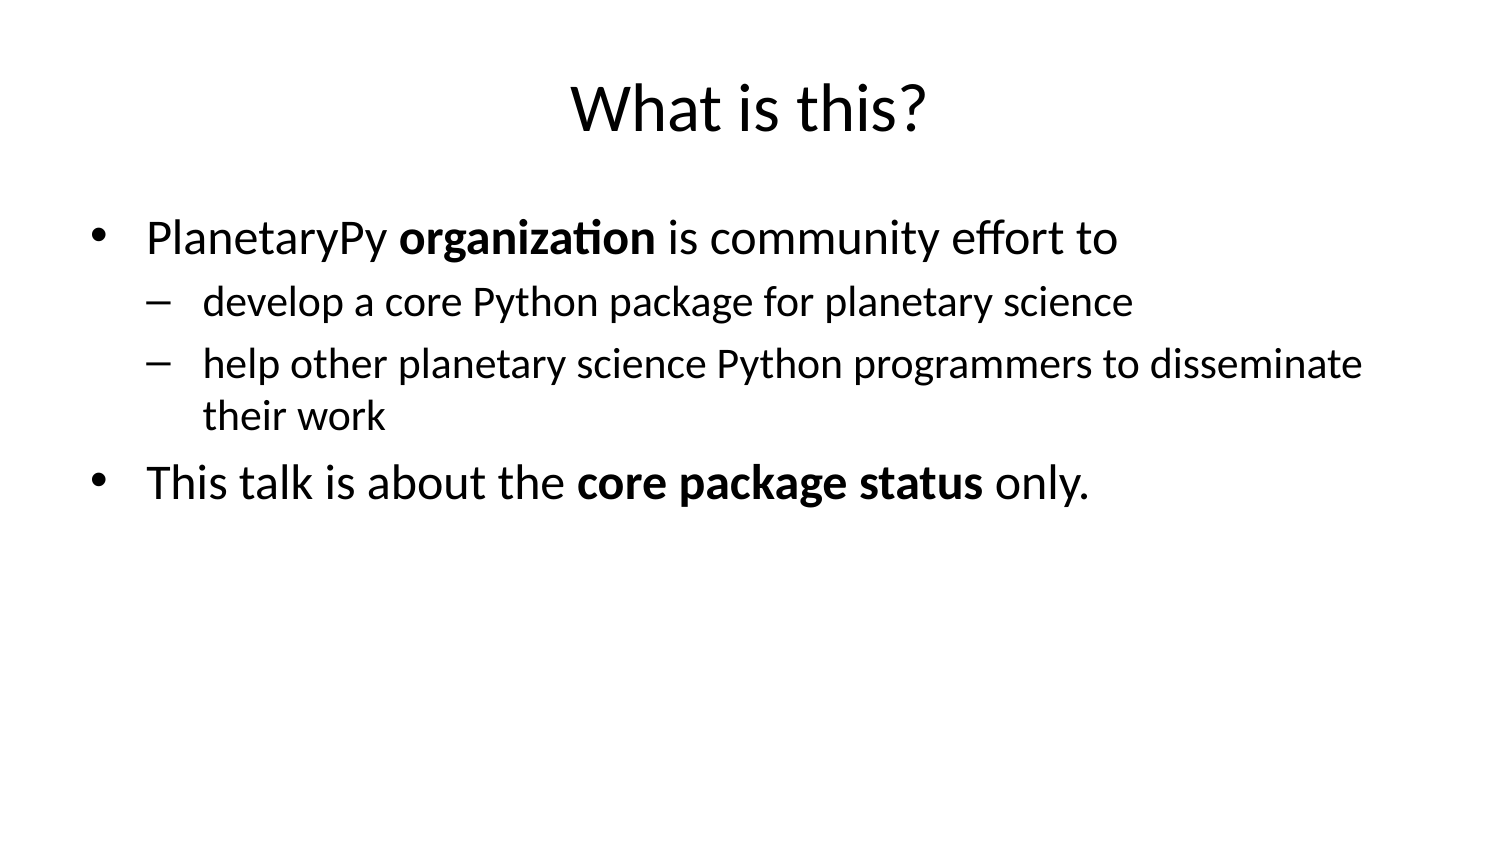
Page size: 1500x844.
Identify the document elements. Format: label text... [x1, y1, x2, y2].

list PlanetaryPy organization is community effort to develop a core Python package for planetary science help other planetary science Python programmers to disseminate their work This talk is about the core package status only. [75, 196, 1425, 754]
title What is this? [75, 33, 1425, 175]
